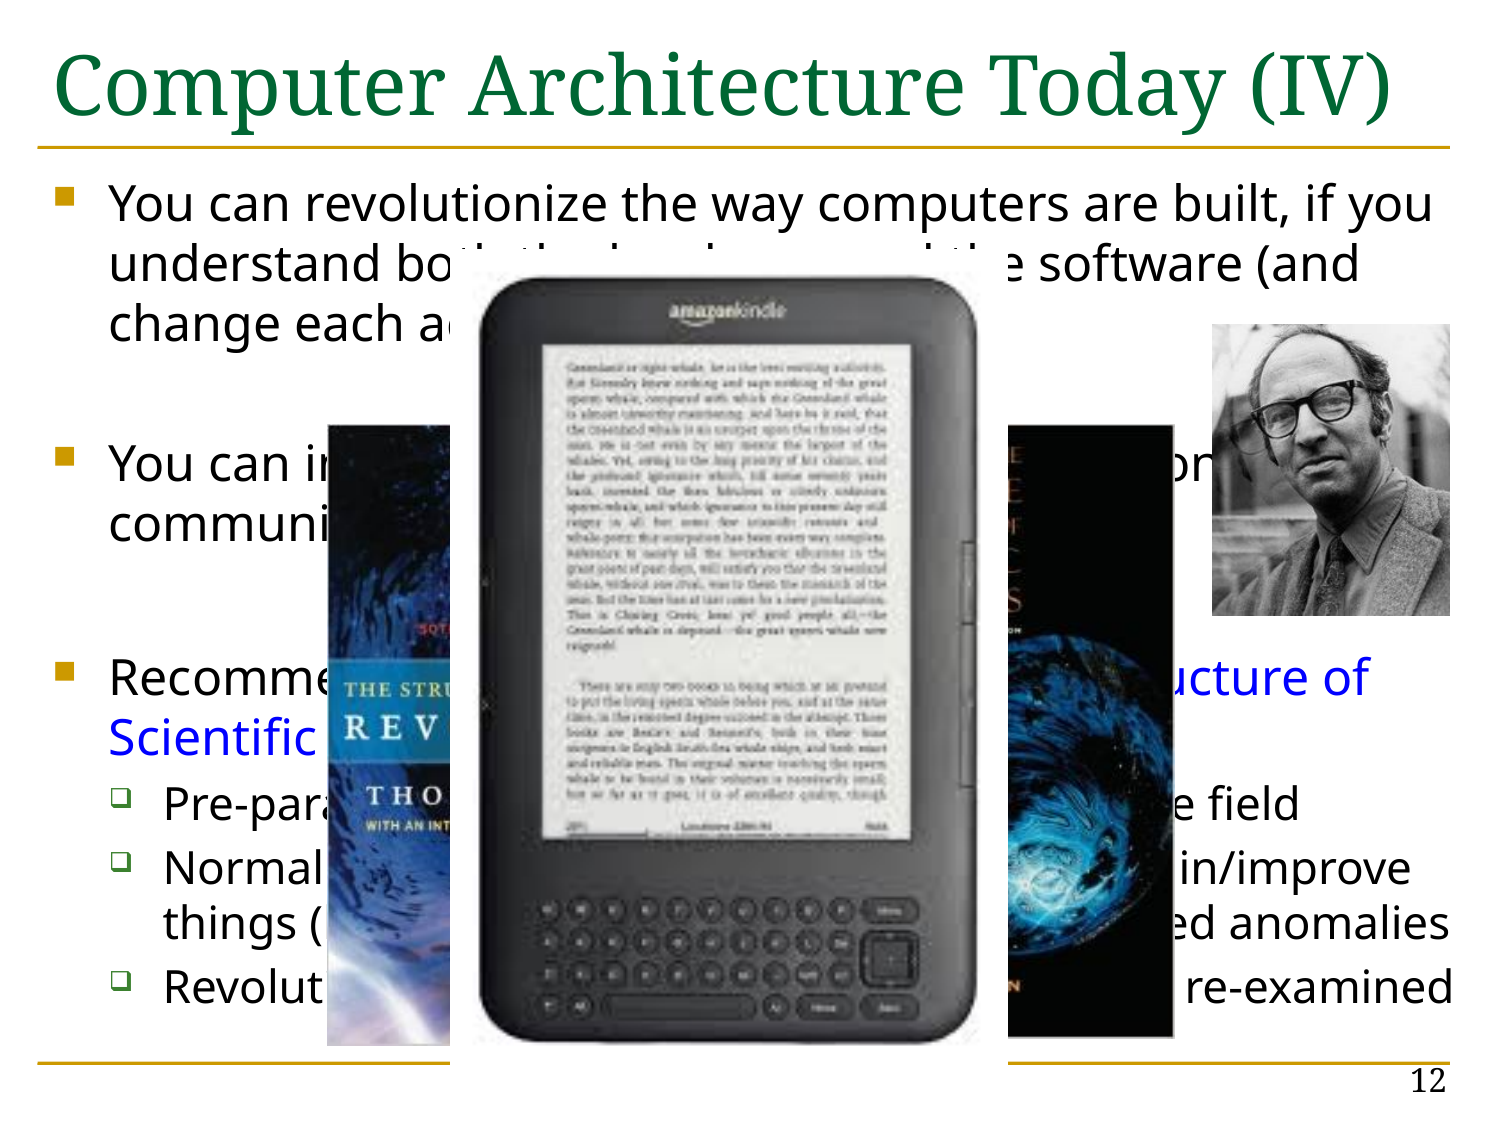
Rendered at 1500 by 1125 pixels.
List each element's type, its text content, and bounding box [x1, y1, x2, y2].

list You can revolutionize the way computers are built, if you understand both the hardware and the software (and change each accordingly) You can invent new paradigms for computation, communication, and storage Recommended book: Thomas Kuhn, “The Structure of Scientific Revolutions” (1962) Pre-paradigm science: no clear consensus in the field Normal science: dominant theory used to explain/improve things (business as usual); exceptions considered anomalies Revolutionary science: underlying assumptions re-examined [37, 163, 1475, 1016]
title Computer Architecture Today (IV) [37, 24, 1450, 163]
slide_number 12 [1111, 1036, 1462, 1112]
picture [327, 249, 1176, 1073]
picture [1212, 324, 1451, 617]
